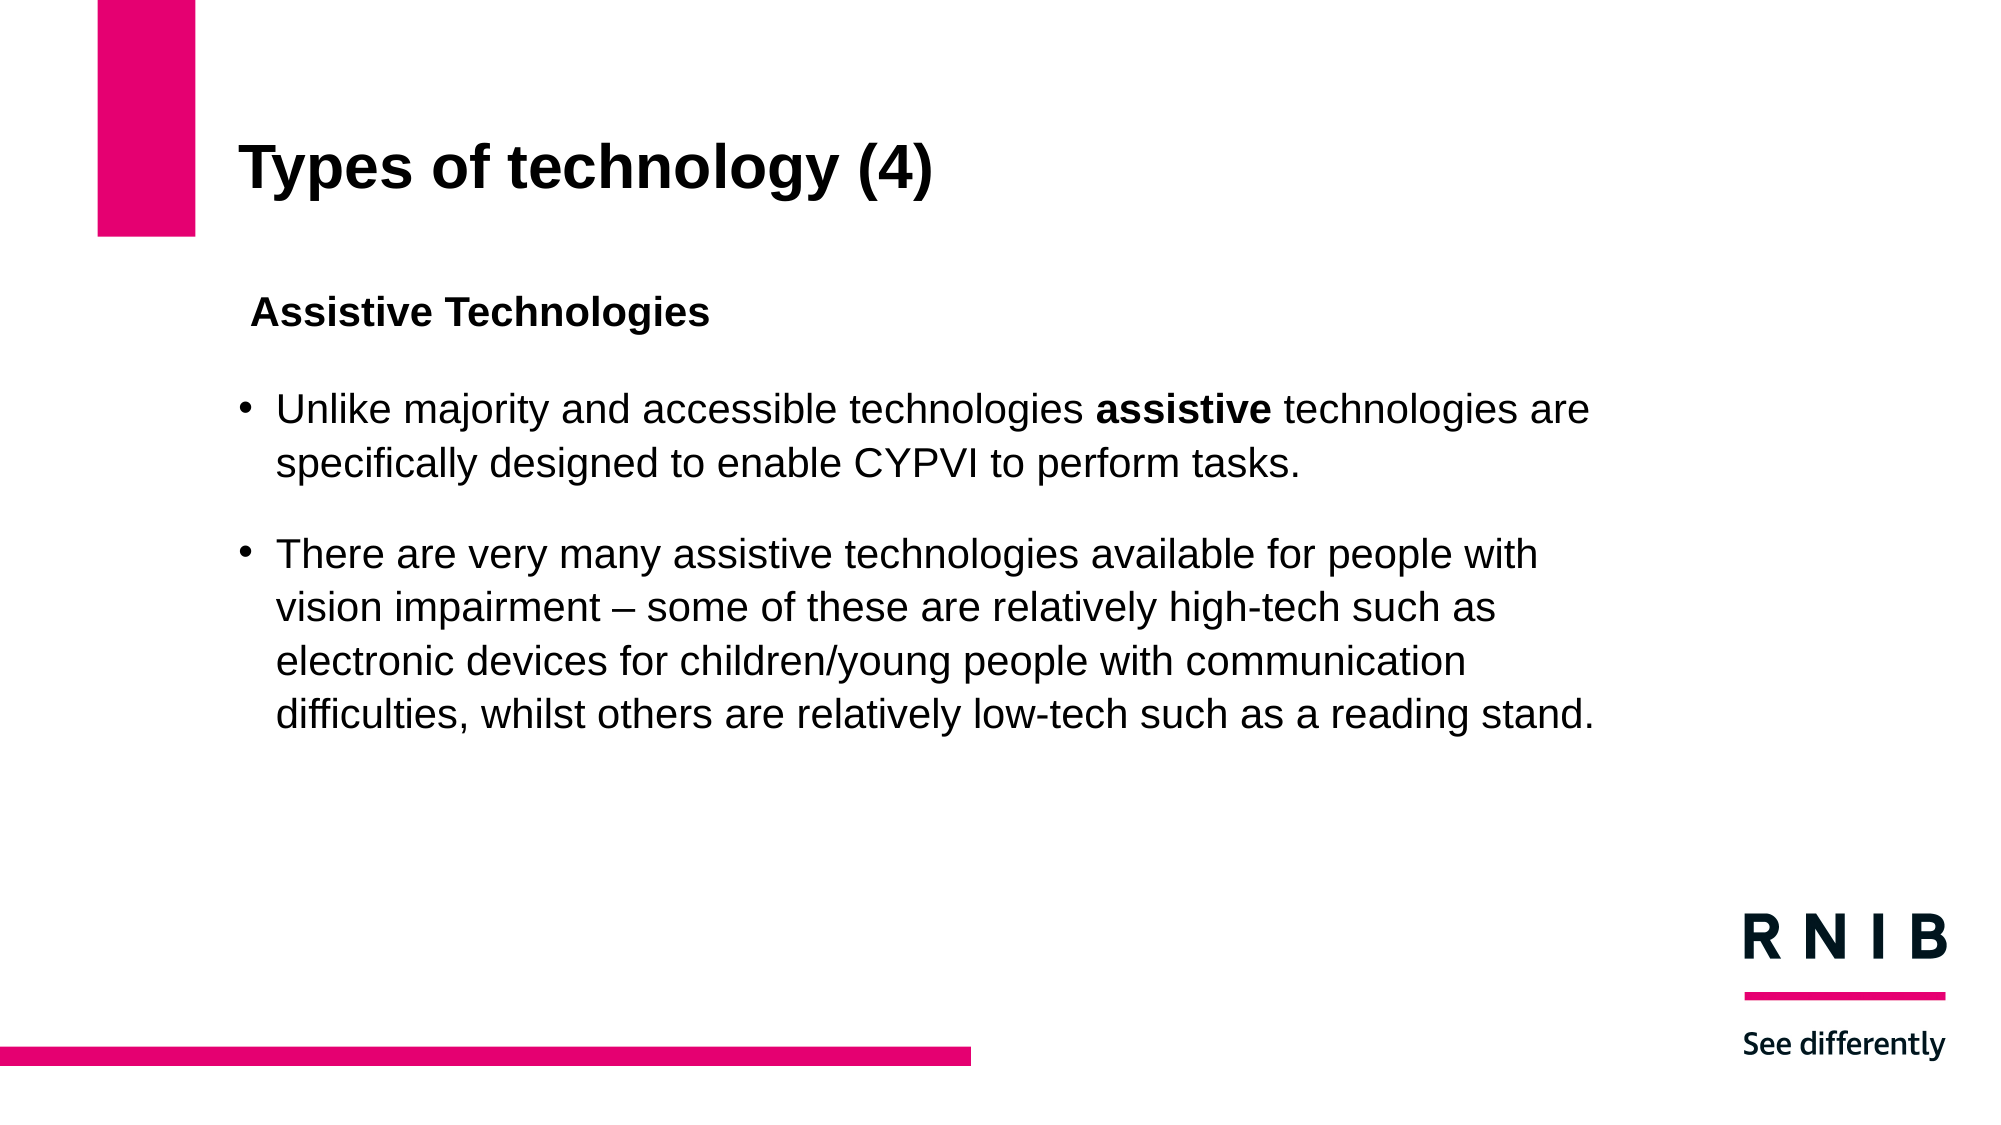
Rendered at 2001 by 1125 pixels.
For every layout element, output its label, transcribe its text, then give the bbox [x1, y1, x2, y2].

list Assistive Technologies Unlike majority and accessible technologies assistive technologies are specifically designed to enable CYPVI to perform tasks. There are very many assistive technologies available for people with vision impairment – some of these are relatively high-tech such as electronic devices for children/young people with communication difficulties, whilst others are relatively low-tech such as a reading stand. [223, 277, 1664, 992]
picture [1704, 847, 1982, 1125]
title Types of technology (4) [223, 59, 1664, 277]
